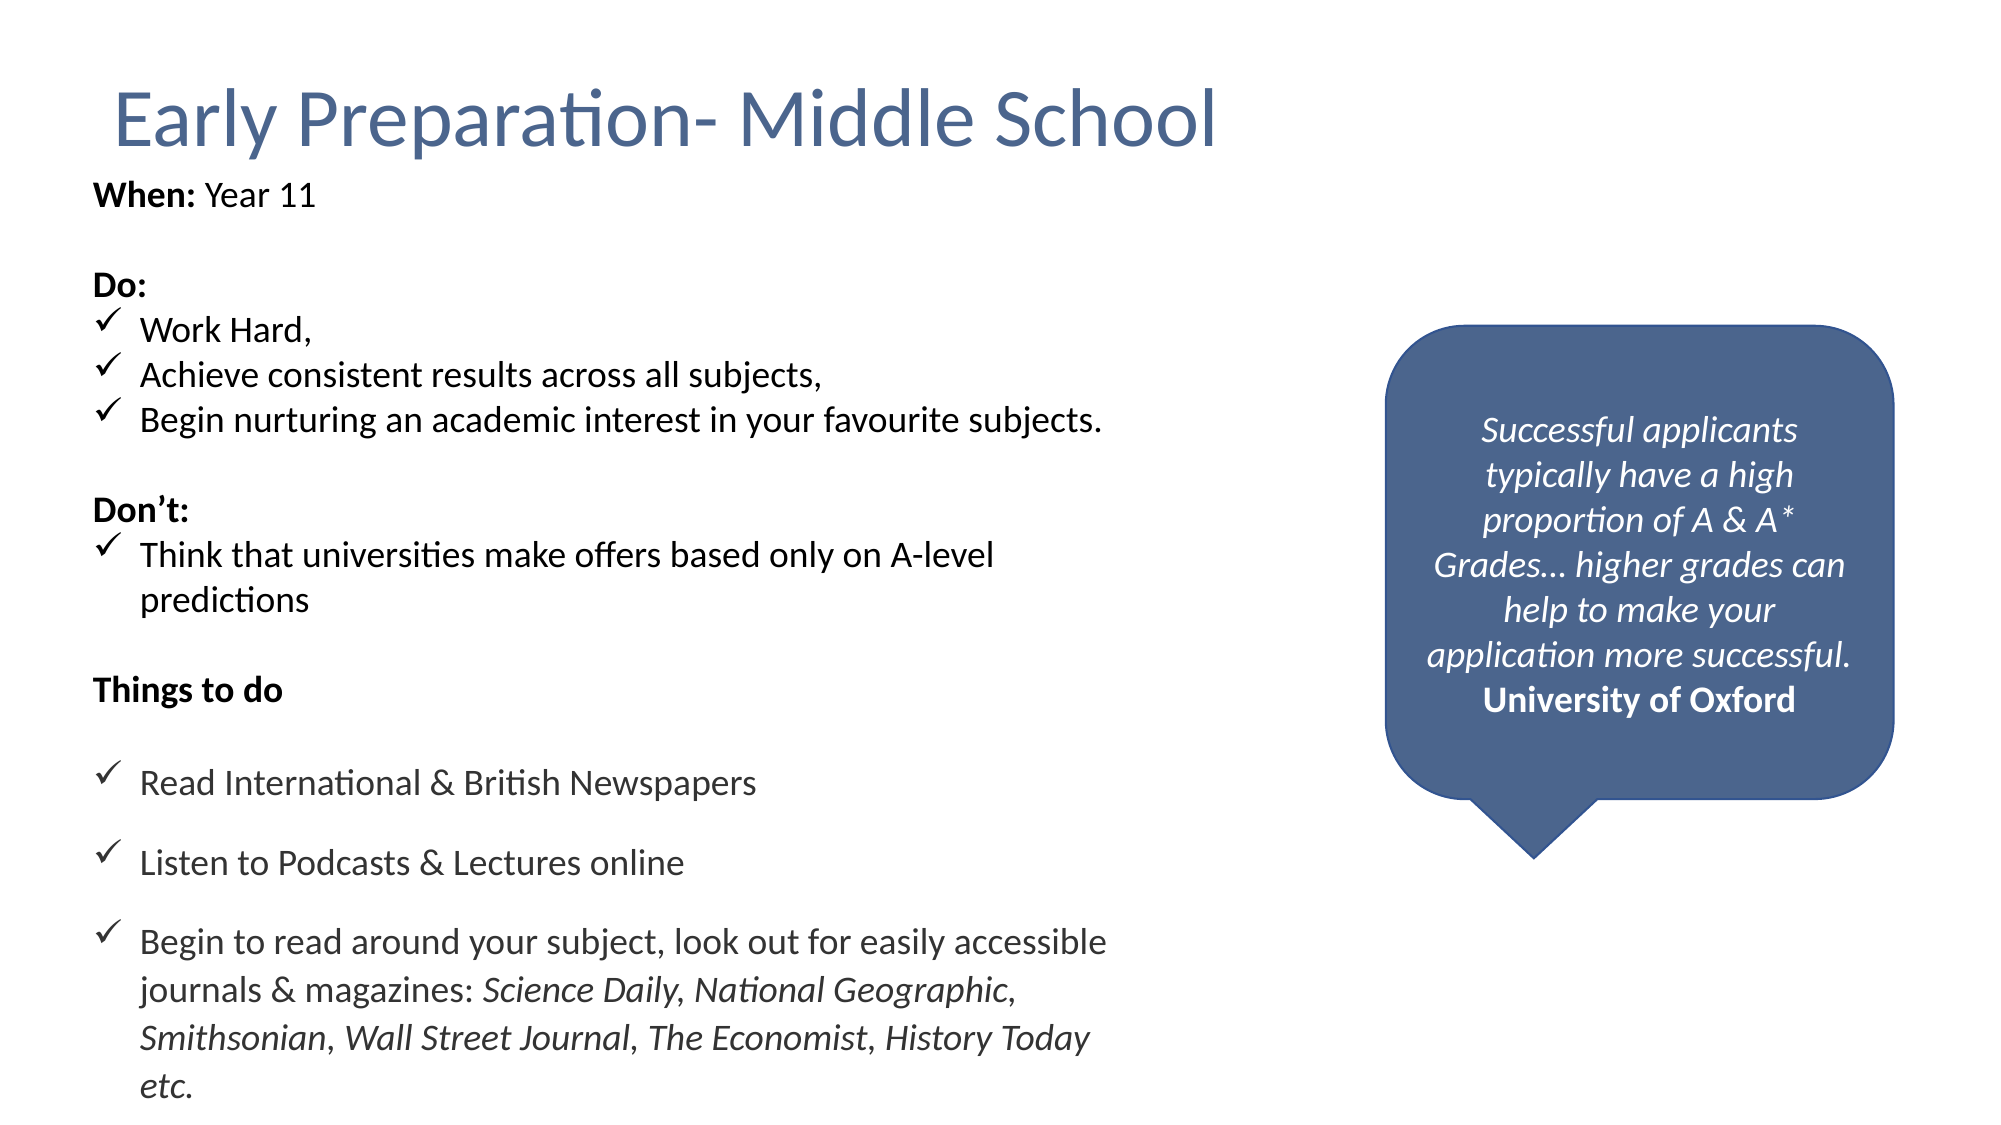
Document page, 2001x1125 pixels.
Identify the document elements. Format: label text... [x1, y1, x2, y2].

text_box Early Preparation- Middle School [98, 56, 1235, 171]
text_box When: Year 11 Do: Work Hard, Achieve consistent results across all subjects, Begin nurturing an academic interest in your favourite subjects. Don’t: Think that universities make offers based only on A-level predictions Things to do Read International & British Newspapers Listen to Podcasts & Lectures online Begin to read around your subject, look out for easily accessible journals & magazines: Science Daily, National Geographic, Smithsonian, Wall Street Journal, The Economist, History Today etc. [78, 162, 1151, 1125]
text_box Successful applicants typically have a high proportion of A & A* Grades… higher grades can help to make your application more successful. University of Oxford [1384, 324, 1895, 860]
